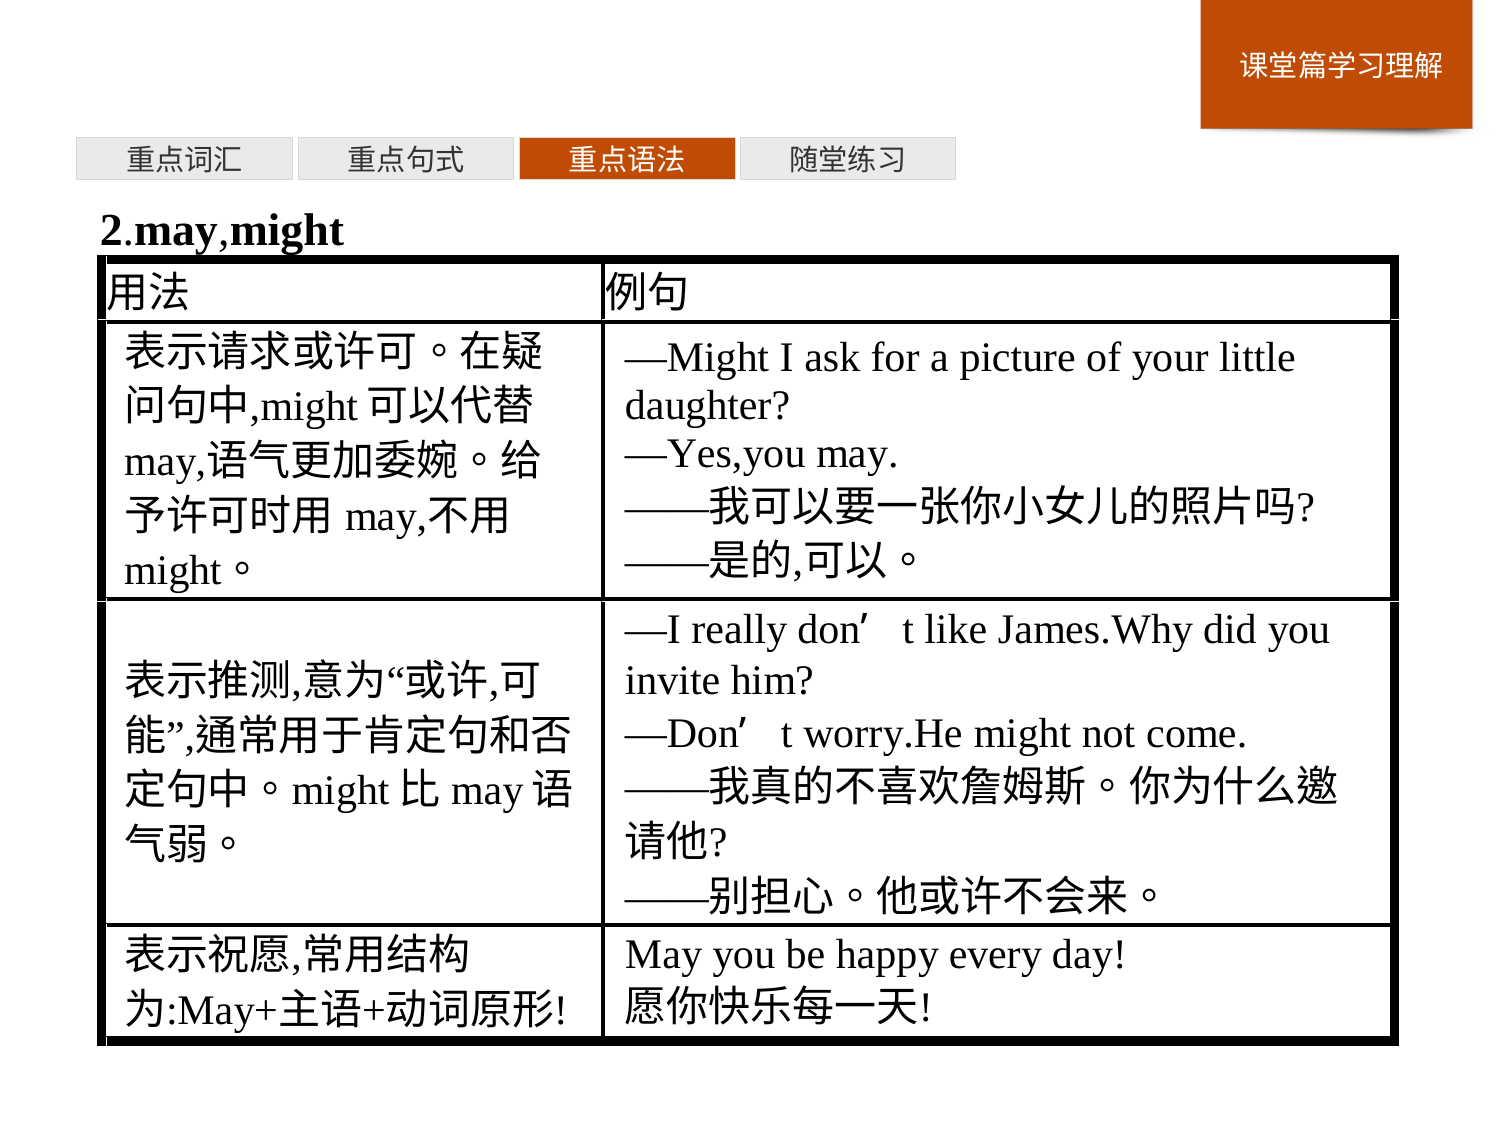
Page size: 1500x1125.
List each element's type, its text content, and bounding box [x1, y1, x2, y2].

picture [1200, 0, 1490, 140]
text_box 随堂练习 [738, 135, 958, 182]
text_box 重点语法 [518, 135, 737, 182]
text_box 2.may,might [84, 181, 371, 253]
text_box 重点句式 [296, 135, 516, 182]
text_box 重点词汇 [75, 135, 294, 182]
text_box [83, 255, 1417, 1125]
